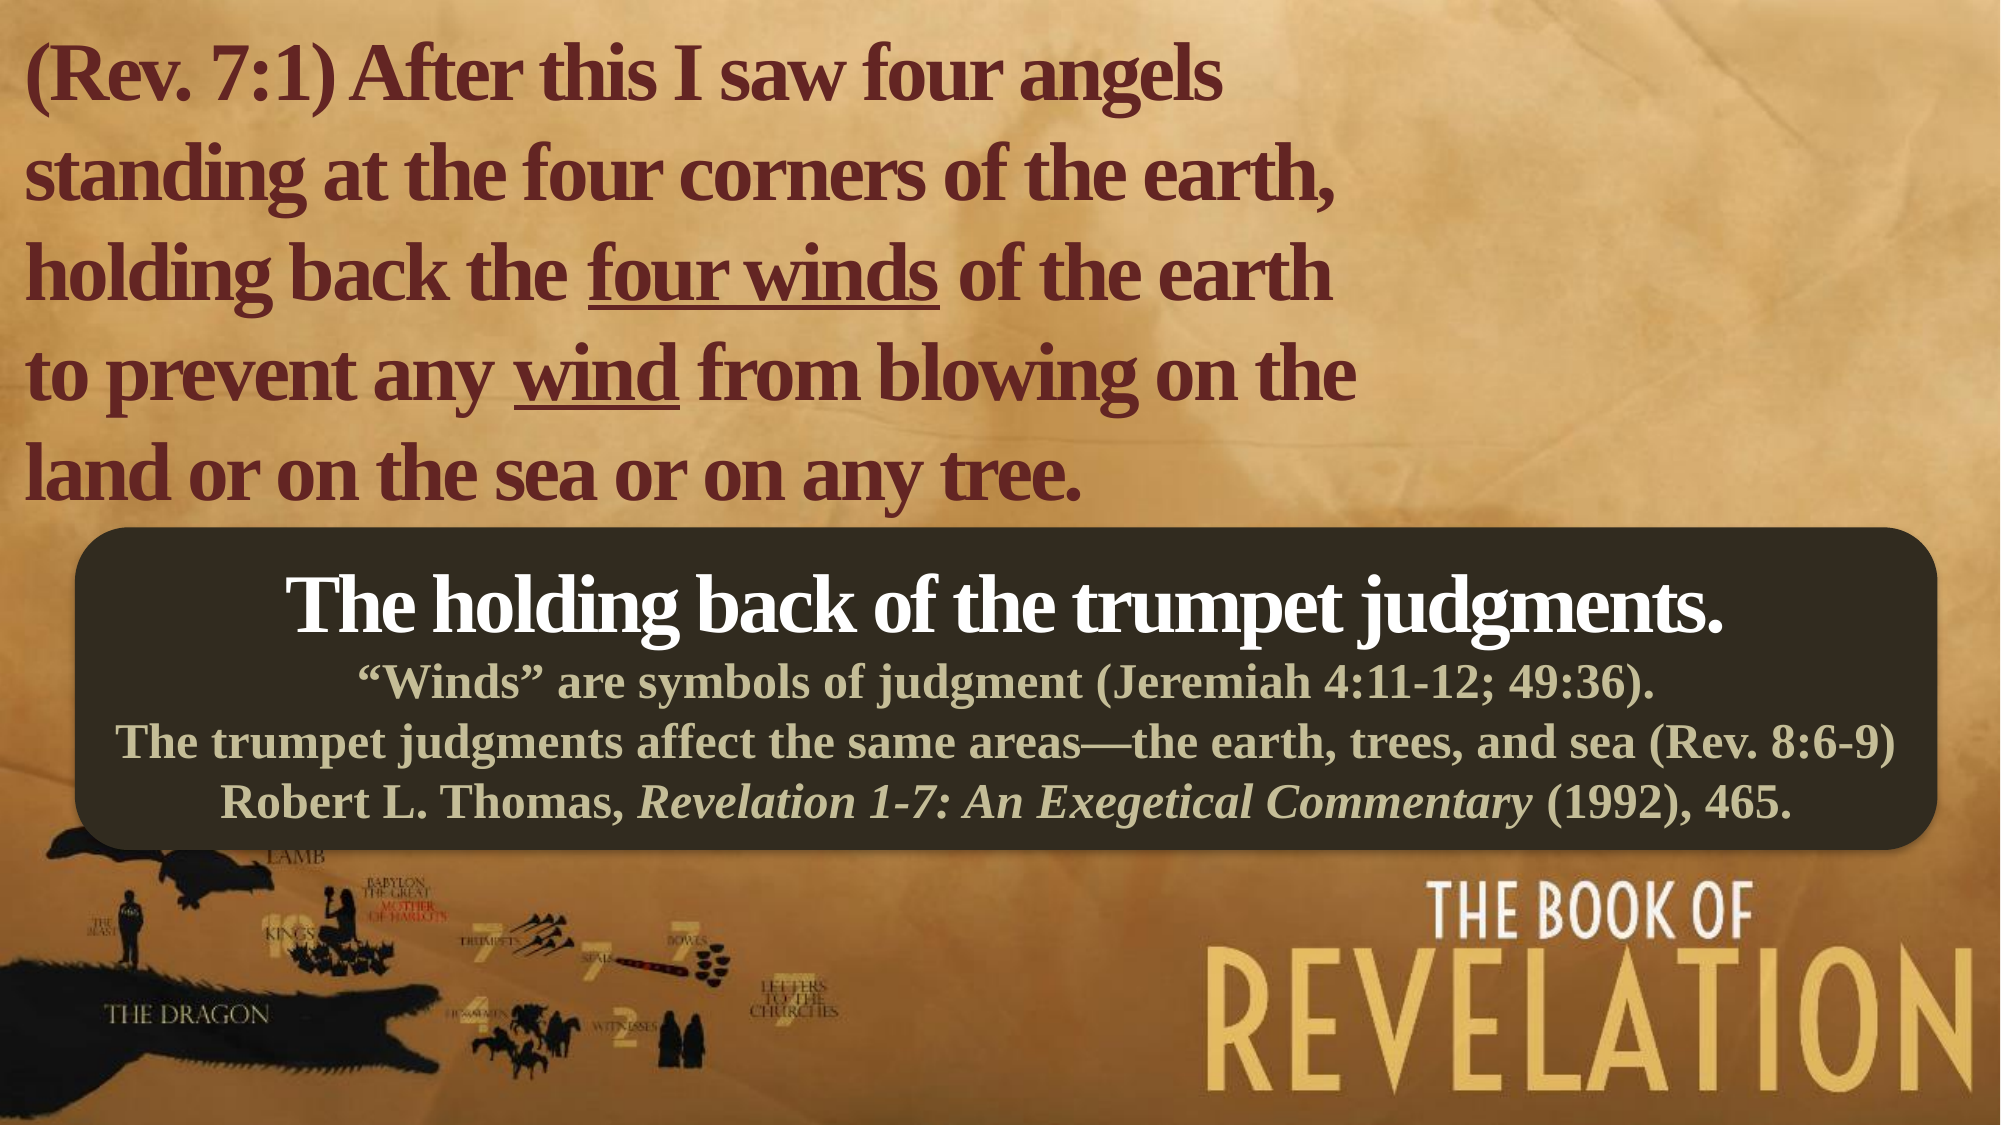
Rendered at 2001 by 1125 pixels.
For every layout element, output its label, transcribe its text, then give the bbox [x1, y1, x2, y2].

text_box The holding back of the trumpet judgments. “Winds” are symbols of judgment (Jeremiah 4:11-12; 49:36). The trumpet judgments affect the same areas—the earth, trees, and sea (Rev. 8:6-9) Robert L. Thomas, Revelation 1-7: An Exegetical Commentary (1992), 465. [72, 525, 1940, 853]
picture [0, 0, 2001, 1125]
text_box (Rev. 7:1) After this I saw four angels standing at the four corners of the earth, holding back the four winds of the earth to prevent any wind from blowing on the land or on the sea or on any tree. [9, 9, 1425, 525]
